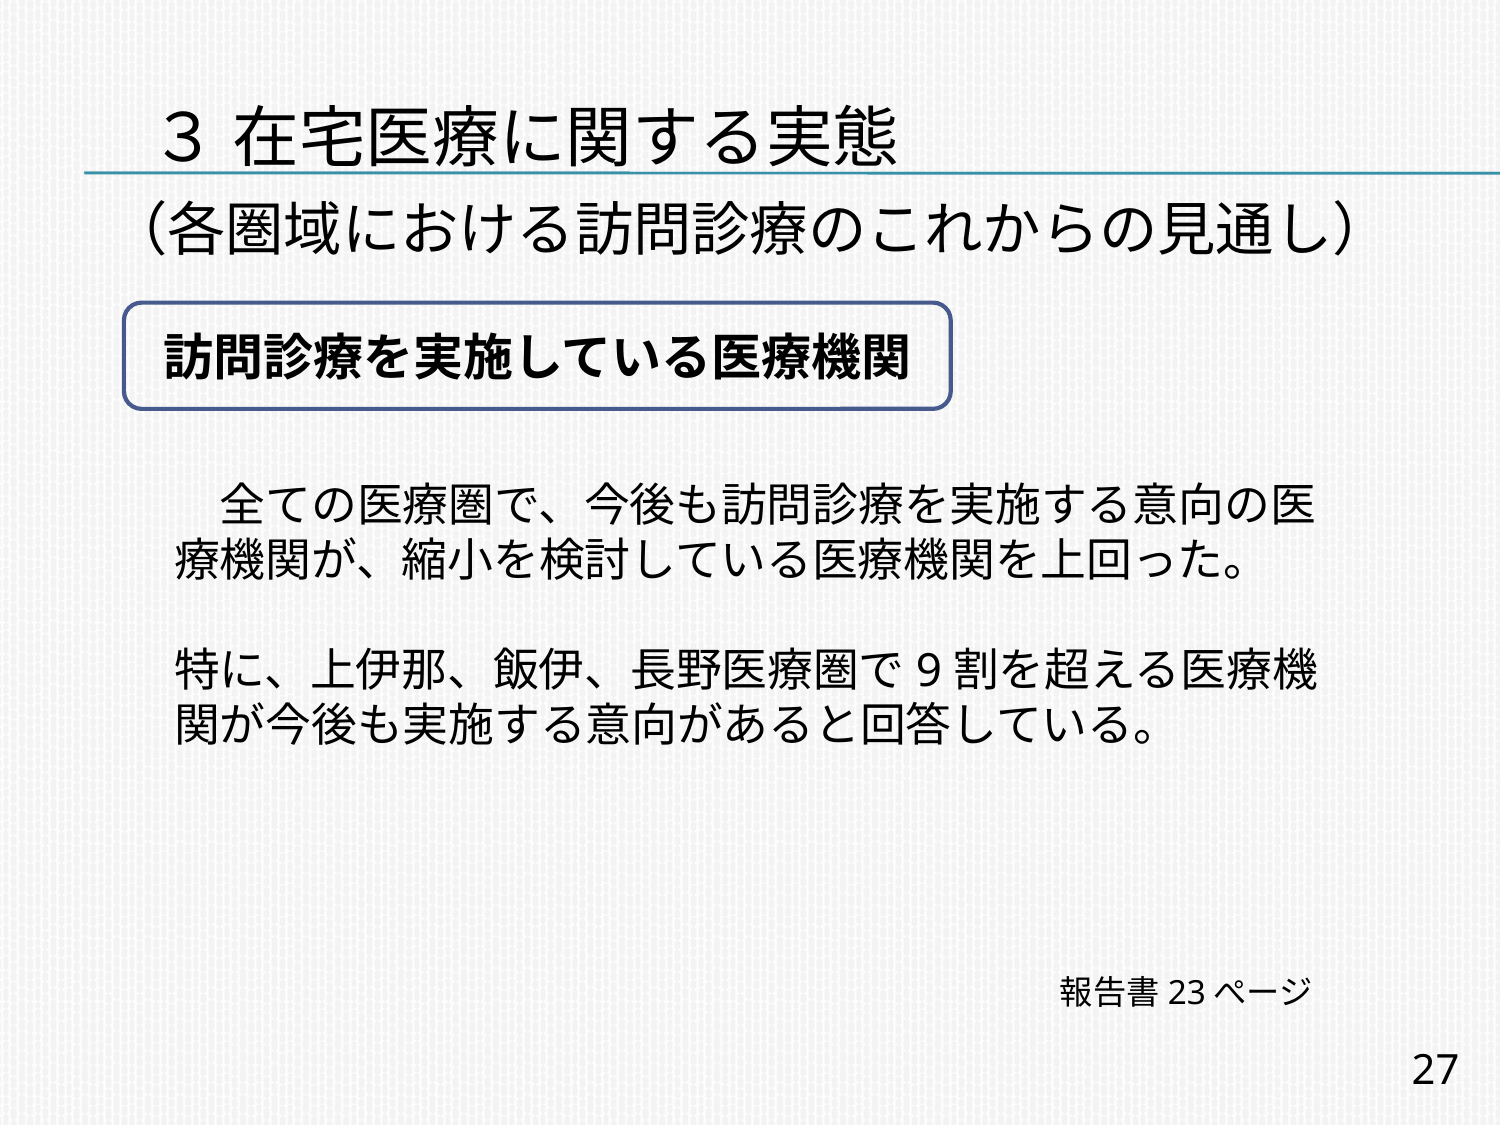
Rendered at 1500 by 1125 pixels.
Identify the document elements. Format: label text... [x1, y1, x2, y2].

text_box 報告書23ぺージ [1045, 964, 1379, 1024]
text_box 全ての医療圏で、今後も訪問診療を実施する意向の医療機関が、縮小を検討している医療機関を上回った。 特に、上伊那、飯伊、長野医療圏で9割を超える医療機関が今後も実施する意向があると回答している。 [159, 468, 1376, 758]
text_box （各圏域における訪問診療のこれからの見通し） [64, 184, 1436, 270]
slide_number 27 [1350, 1035, 1475, 1103]
title ３ 在宅医療に関する実態 [135, 66, 1500, 204]
text_box 訪問診療を実施している医療機関 [121, 300, 953, 411]
